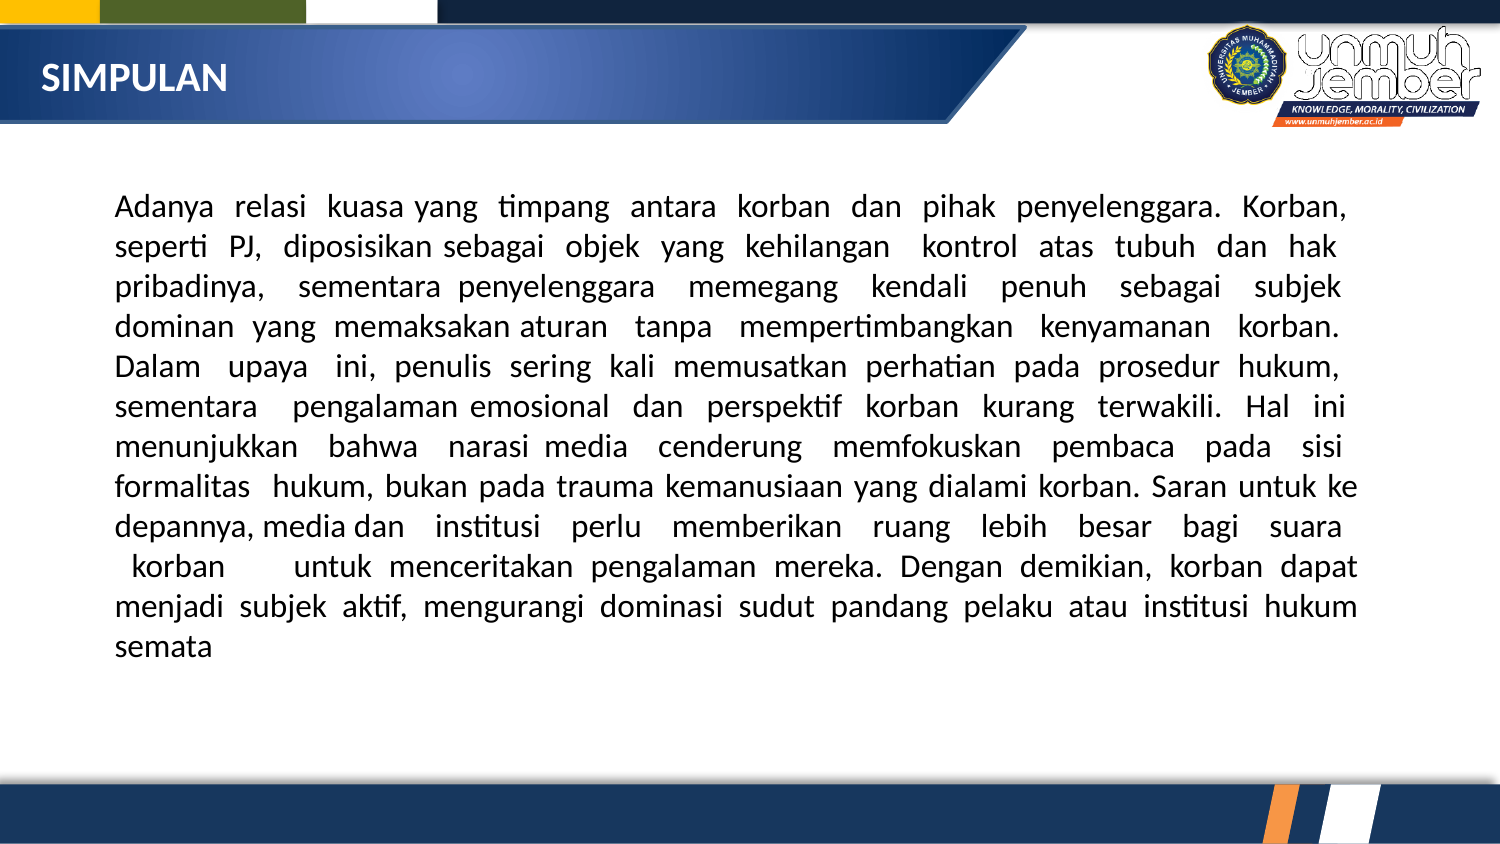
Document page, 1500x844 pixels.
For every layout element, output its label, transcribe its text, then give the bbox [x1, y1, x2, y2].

text_box Adanya relasi kuasa yang timpang antara korban dan pihak penyelenggara. Korban, seperti PJ, diposisikan sebagai objek yang kehilangan kontrol atas tubuh dan hak pribadinya, sementara penyelenggara memegang kendali penuh sebagai subjek dominan yang memaksakan aturan tanpa mempertimbangkan kenyamanan korban. Dalam upaya ini, penulis sering kali memusatkan perhatian pada prosedur hukum, sementara pengalaman emosional dan perspektif korban kurang terwakili. Hal ini menunjukkan bahwa narasi media cenderung memfokuskan pembaca pada sisi formalitas hukum, bukan pada trauma kemanusiaan yang dialami korban. Saran untuk ke depannya, media dan institusi perlu memberikan ruang lebih besar bagi suara korban untuk menceritakan pengalaman mereka. Dengan demikian, korban dapat menjadi subjek aktif, mengurangi dominasi sudut pandang pelaku atau institusi hukum semata [99, 177, 1375, 672]
picture [1187, 21, 1500, 132]
text_box SIMPULAN [0, 25, 1027, 124]
